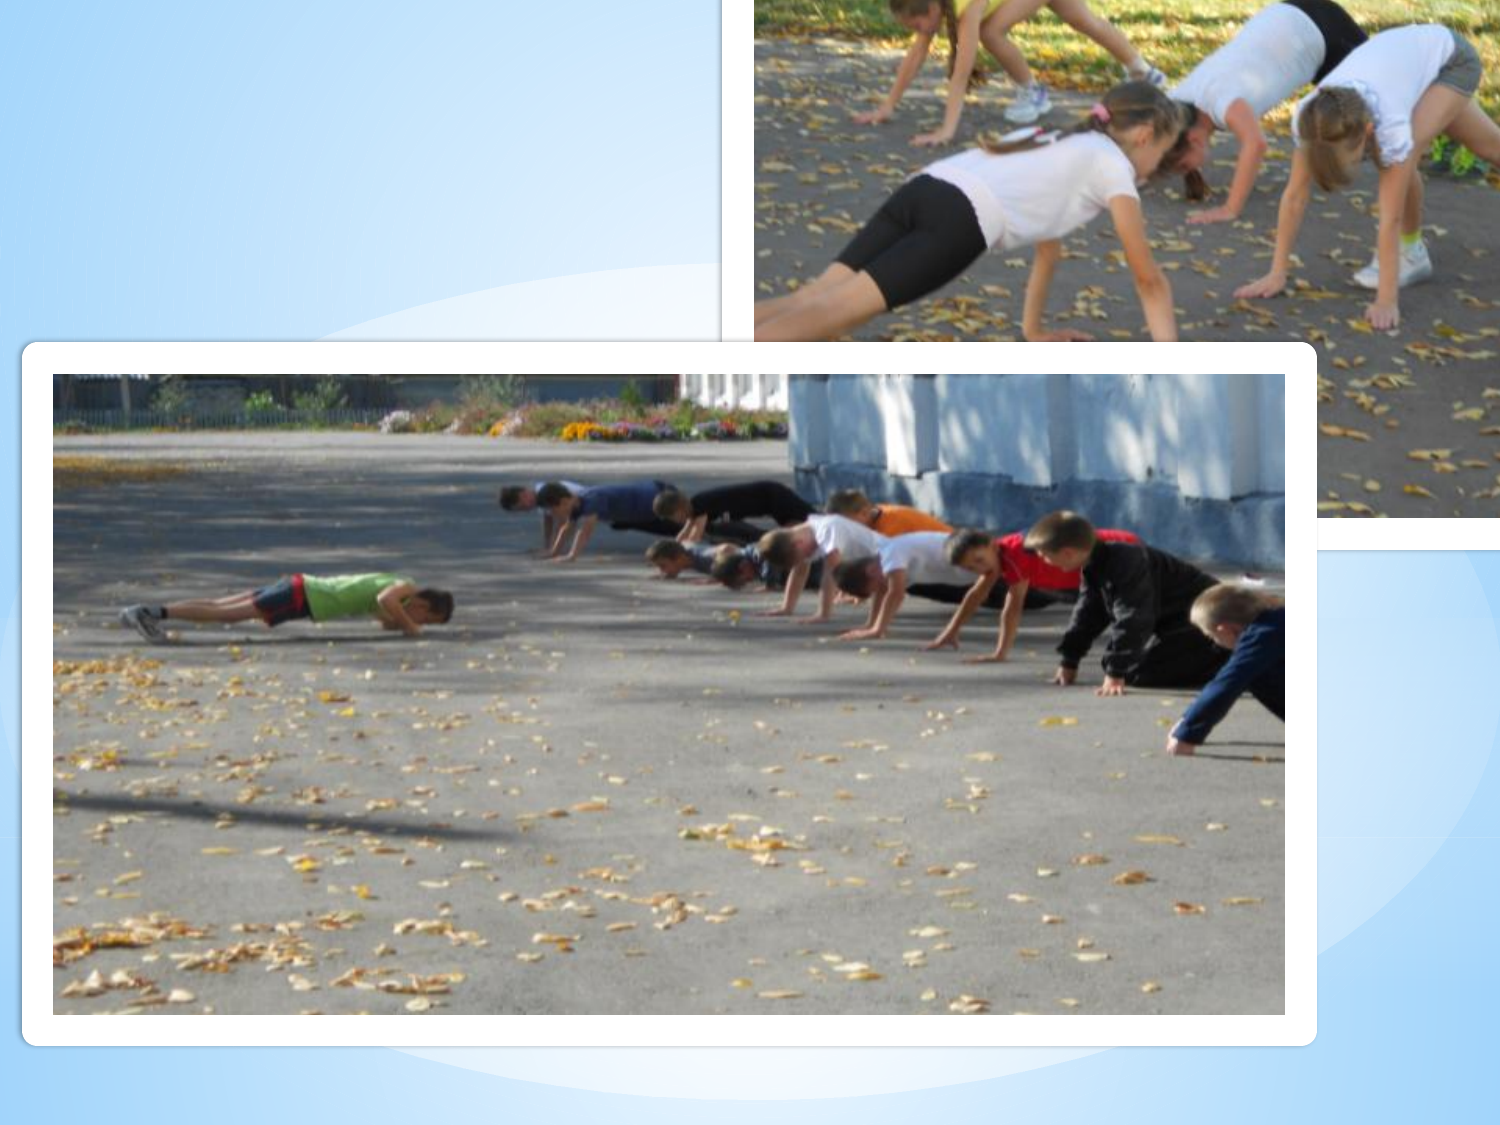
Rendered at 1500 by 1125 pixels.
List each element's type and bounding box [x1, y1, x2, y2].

picture [52, 373, 1286, 1016]
list [753, 0, 1500, 519]
